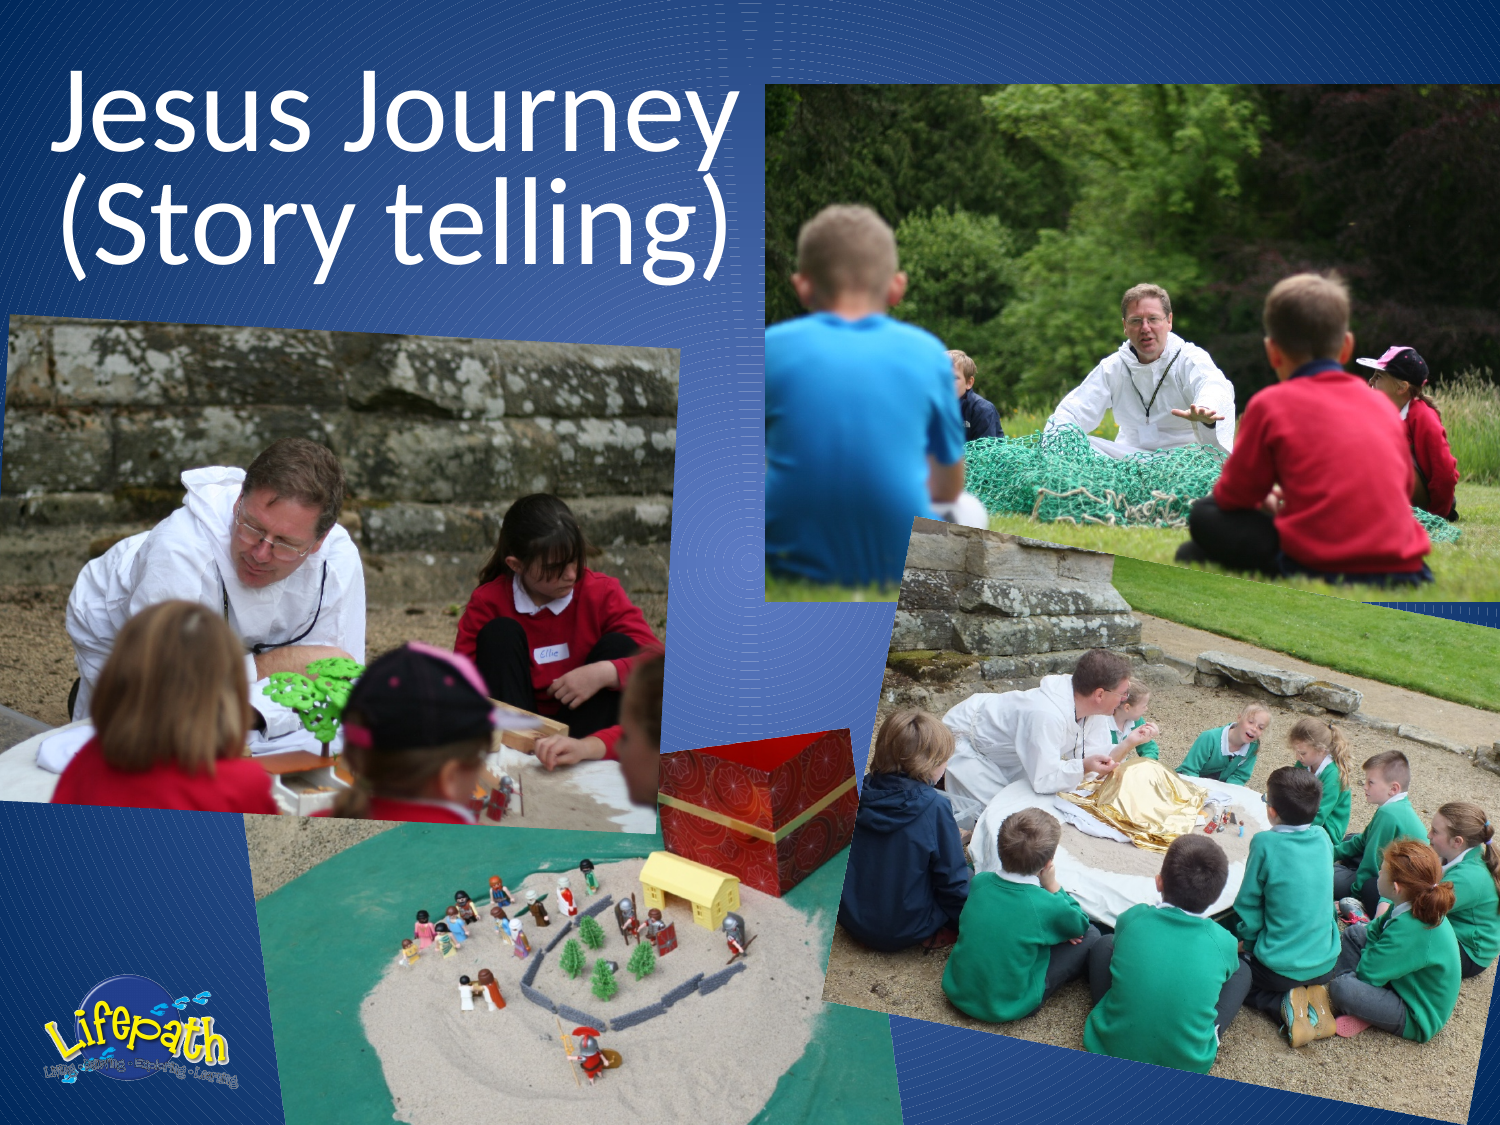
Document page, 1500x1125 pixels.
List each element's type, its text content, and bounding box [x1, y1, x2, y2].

picture [17, 970, 262, 1105]
picture [0, 84, 1500, 1125]
text_box Jesus Journey (Story telling) [0, 54, 797, 295]
